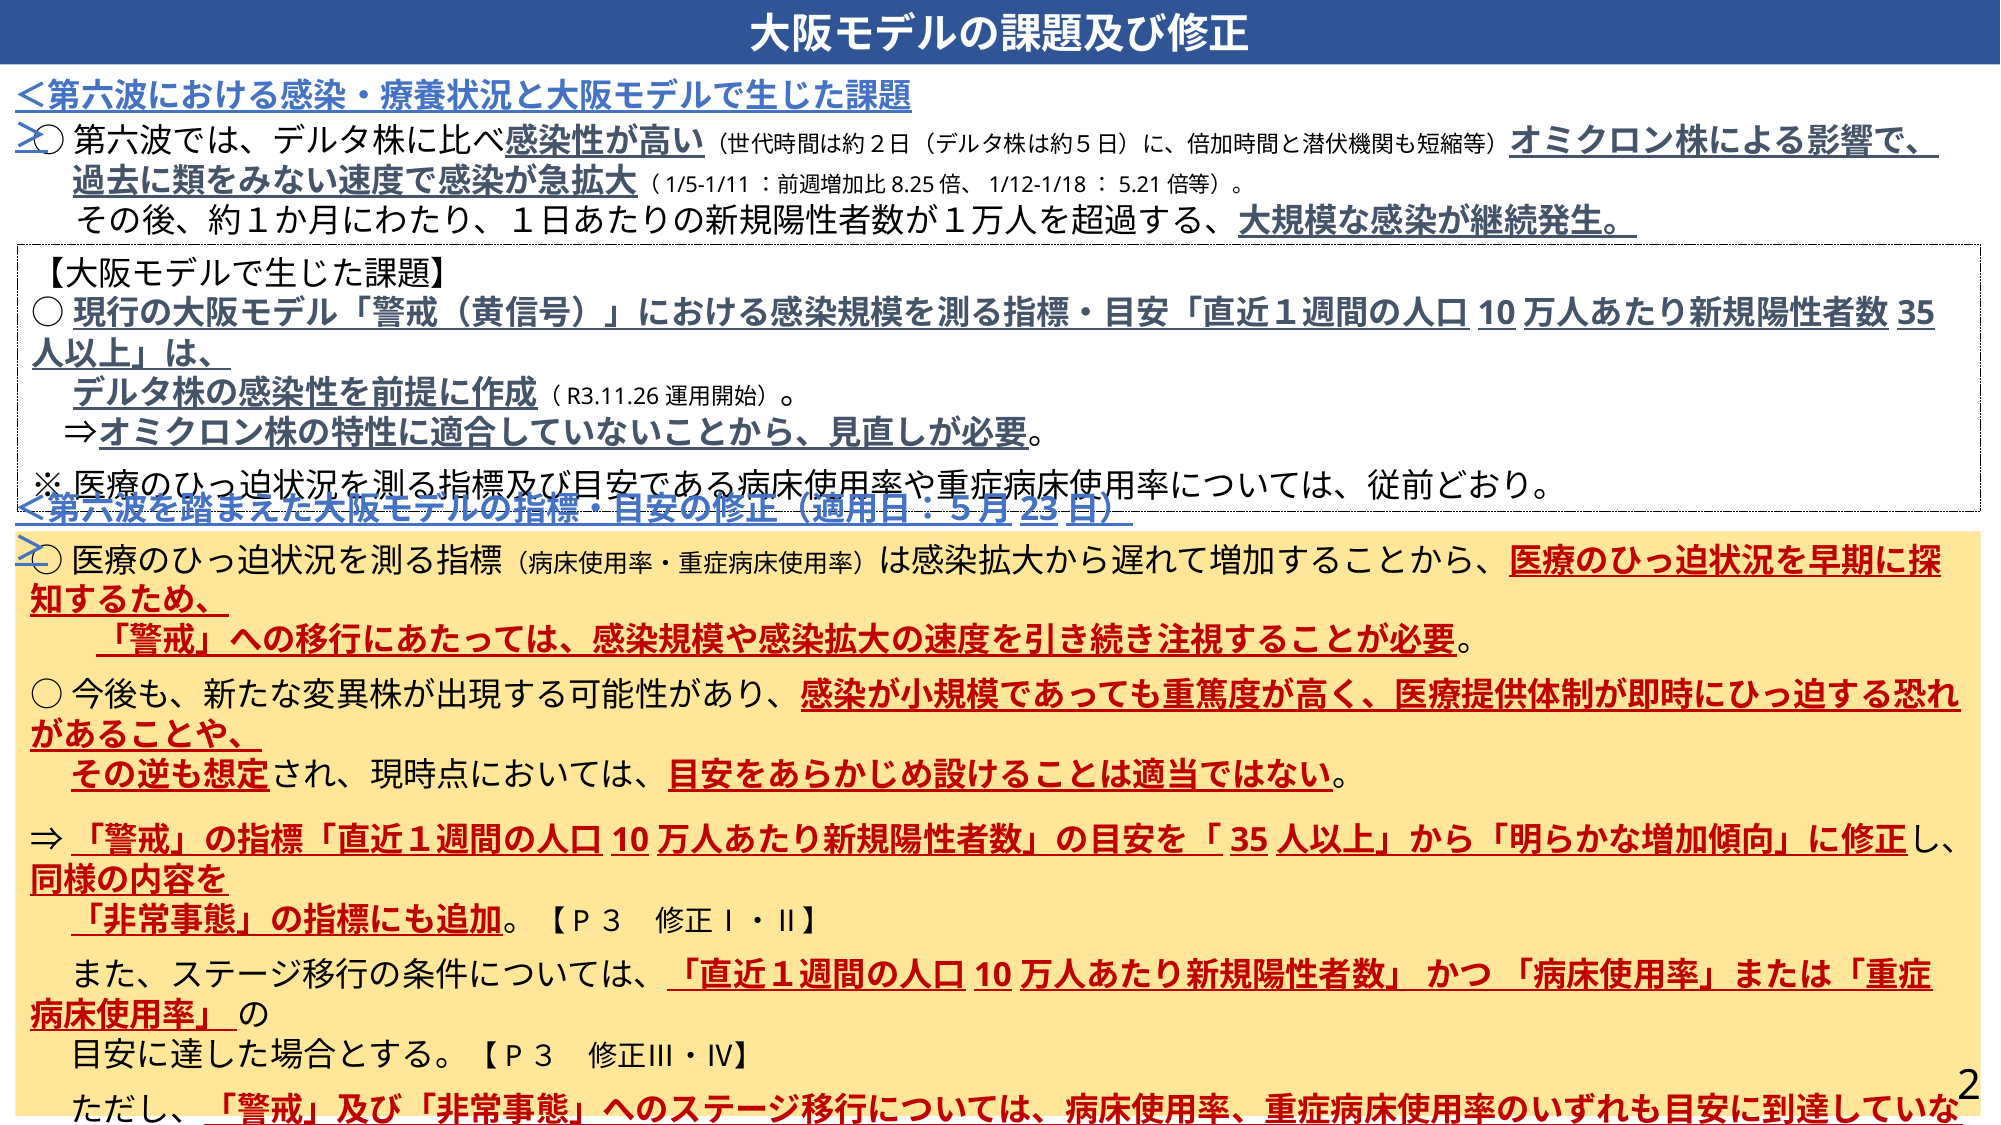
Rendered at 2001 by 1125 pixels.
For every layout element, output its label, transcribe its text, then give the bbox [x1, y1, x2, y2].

text_box ＜第六波を踏まえた大阪モデルの指標・目安の修正（適用日：５月23日）＞ [0, 479, 1173, 575]
text_box 【大阪モデルで生じた課題】 ○現行の大阪モデル「警戒（黄信号）」における感染規模を測る指標・目安「直近１週間の人口10万人あたり新規陽性者数35人以上」は、 デルタ株の感染性を前提に作成（R3.11.26運用開始）。 ⇒オミクロン株の特性に適合していないことから、見直しが必要。 ※医療のひっ迫状況を測る指標及び目安である病床使用率や重症病床使用率については、従前どおり。 [17, 244, 1981, 512]
text_box ○医療のひっ迫状況を測る指標（病床使用率・重症病床使用率）は感染拡大から遅れて増加することから、医療のひっ迫状況を早期に探知するため、 「警戒」への移行にあたっては、感染規模や感染拡大の速度を引き続き注視することが必要。 ○今後も、新たな変異株が出現する可能性があり、感染が小規模であっても重篤度が高く、医療提供体制が即時にひっ迫する恐れがあることや、 その逆も想定され、現時点においては、目安をあらかじめ設けることは適当ではない。 ⇒「警戒」の指標「直近１週間の人口10万人あたり新規陽性者数」の目安を「35人以上」から「明らかな増加傾向」に修正し、同様の内容を 「非常事態」の指標にも追加。【P３ 修正Ⅰ・Ⅱ】 また、ステージ移行の条件については、「直近１週間の人口10万人あたり新規陽性者数」 かつ 「病床使用率」または「重症病床使用率」 の 目安に達した場合とする。【P３ 修正Ⅲ・Ⅳ】 ただし、「警戒」及び「非常事態」へのステージ移行については、病床使用率、重症病床使用率のいずれも目安に到達していない場合に おいても、感染規模や感染拡大の速度・機会の状況を踏まえ、今後の医療提供体制への負担が想定される場合は、専門家の意見を聴取し たうえで、対策本部会議で決定する。【P３ 修正Ⅲ・Ⅳ】 なお、今後も、新たな変異株の出現やその特性等を踏まえ、必要に応じ、大阪モデルの見直しを検討する。 [15, 531, 1981, 1116]
text_box 大阪モデルの課題及び修正 [0, 0, 2000, 65]
slide_number 2 [1546, 1056, 1996, 1117]
text_box ○第六波では、デルタ株に比べ感染性が高い（世代時間は約２日（デルタ株は約５日）に、倍加時間と潜伏機関も短縮等）オミクロン株による影響で、 過去に類をみない速度で感染が急拡大（1/5-1/11：前週増加比8.25倍、1/12-1/18：5.21倍等）。 その後、約１か月にわたり、１日あたりの新規陽性者数が１万人を超過する、大規模な感染が継続発生。 [17, 112, 1983, 270]
text_box ＜第六波における感染・療養状況と大阪モデルで生じた課題＞ [0, 67, 952, 162]
